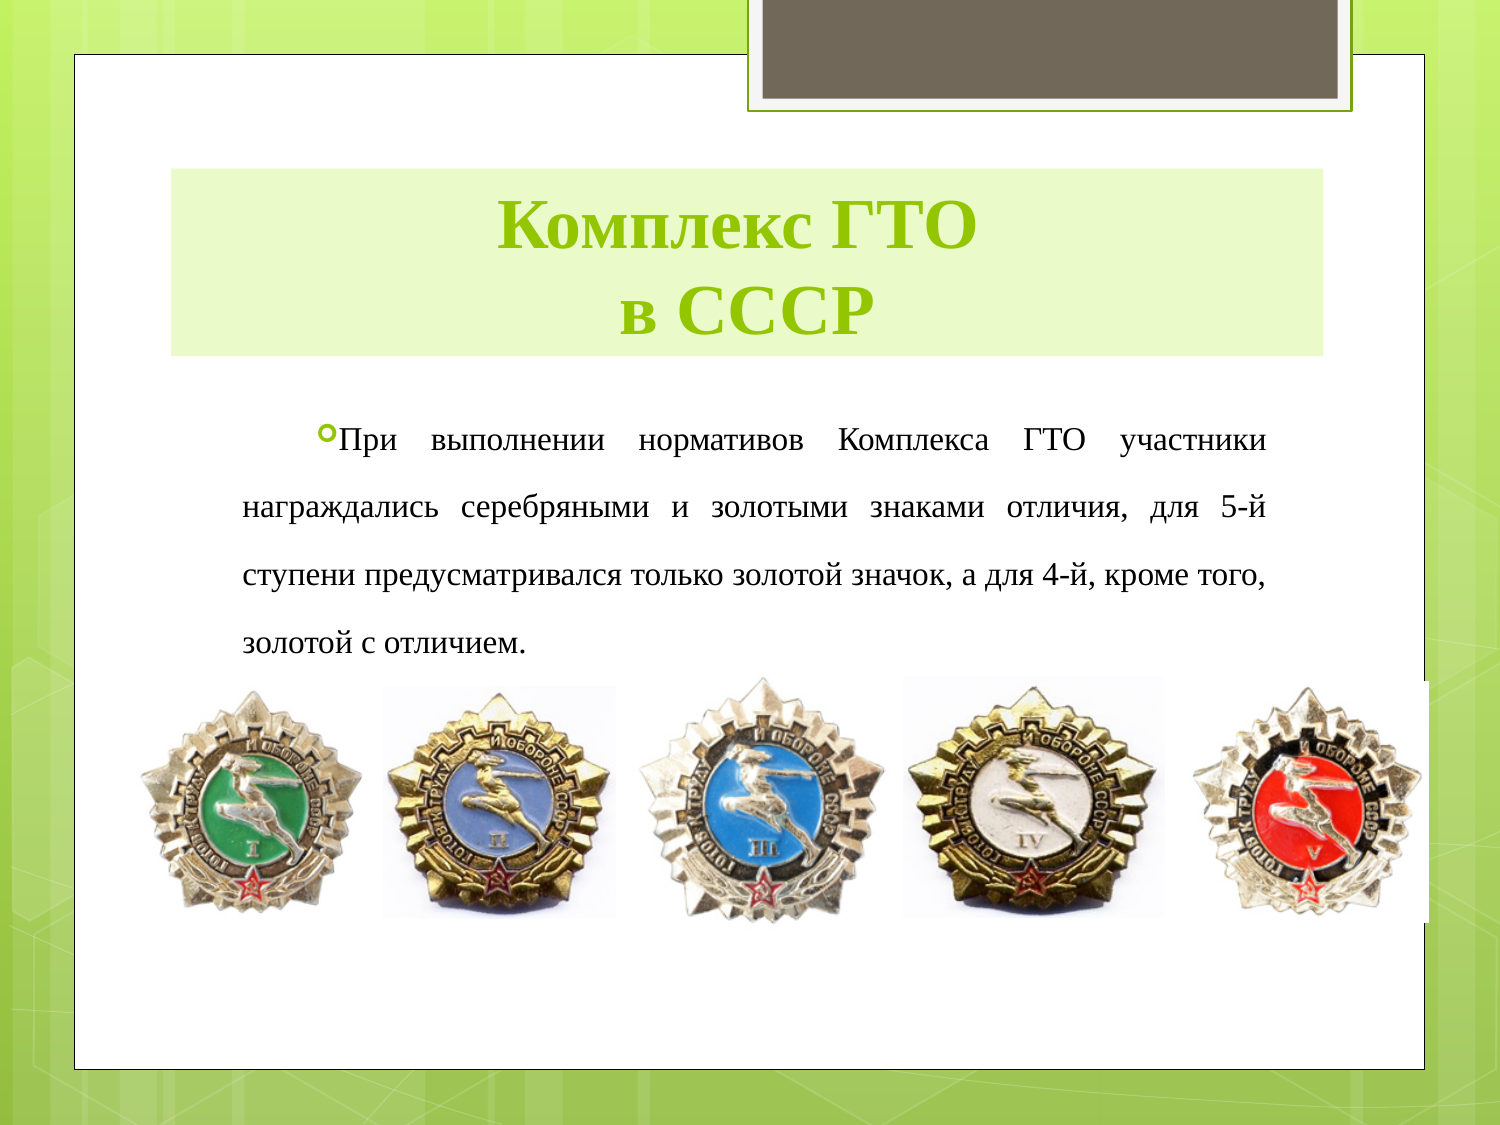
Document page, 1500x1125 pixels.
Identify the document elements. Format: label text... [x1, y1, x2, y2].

picture [1186, 681, 1429, 924]
picture [383, 686, 616, 919]
picture [903, 676, 1165, 918]
picture [631, 671, 892, 931]
title Комплекс ГТО в СССР [171, 168, 1324, 357]
list При выполнении нормативов Комплекса ГТО участники награждались серебряными и золотыми знаками отличия, для 5-й ступени предусматривался только золотой значок, а для 4-й, кроме того, золотой с отличием. [171, 381, 1283, 957]
picture [135, 686, 368, 919]
